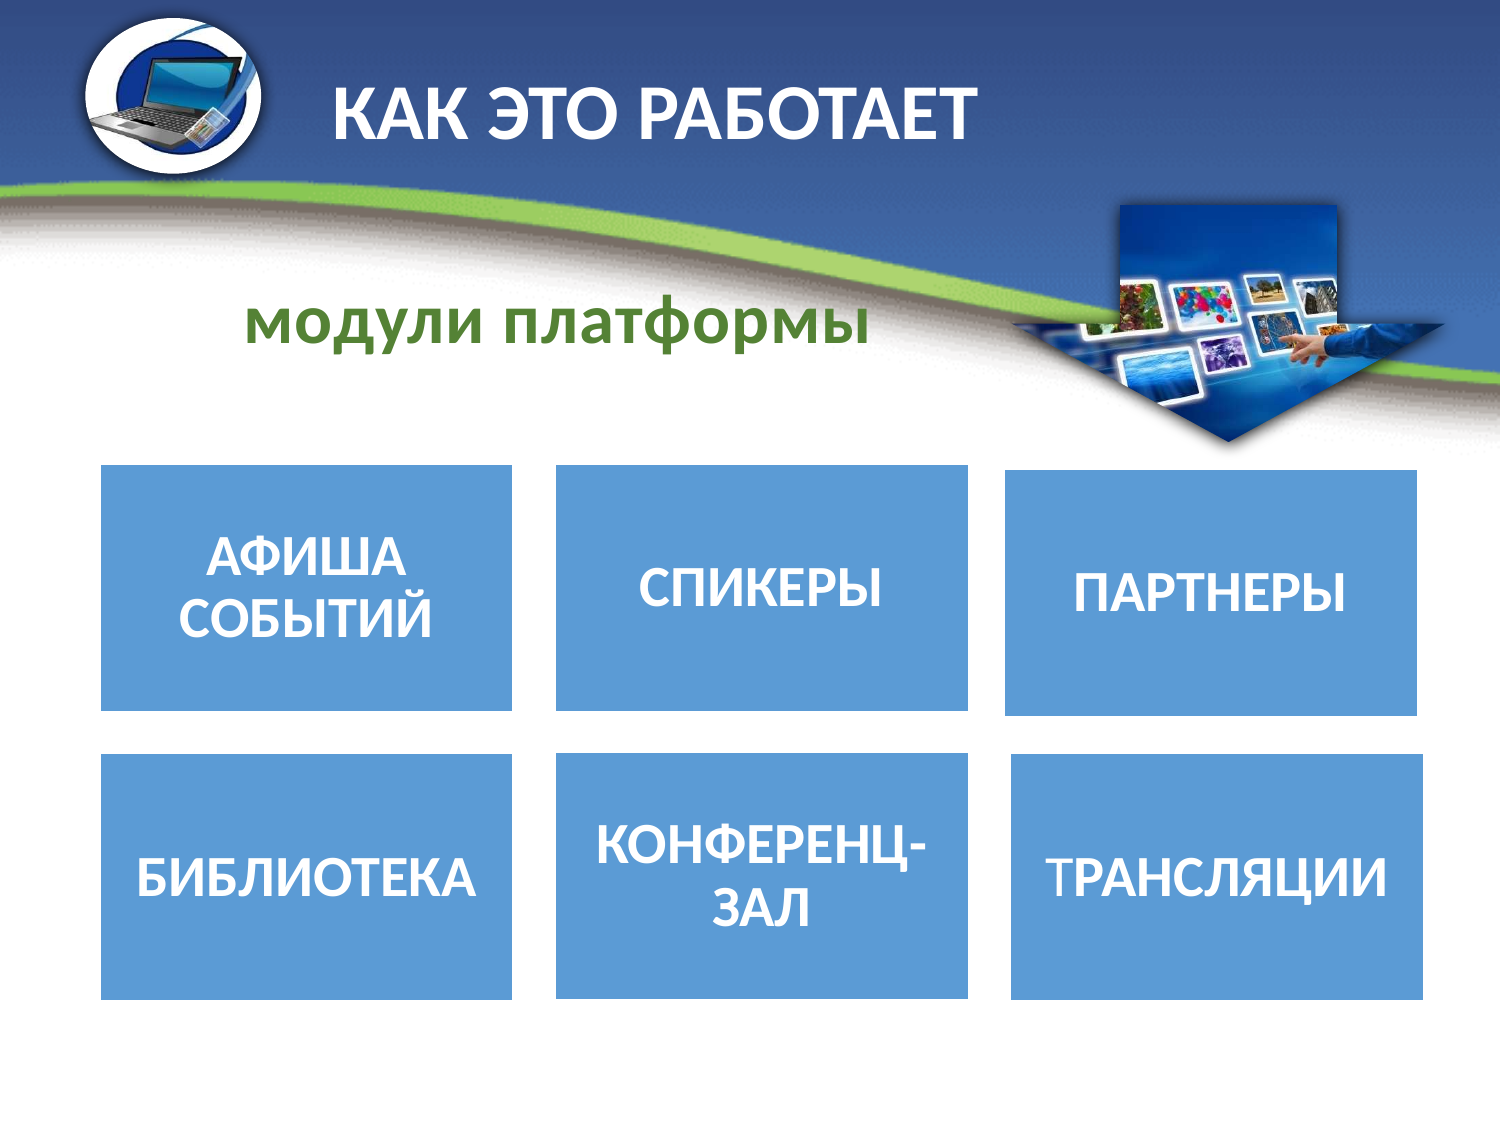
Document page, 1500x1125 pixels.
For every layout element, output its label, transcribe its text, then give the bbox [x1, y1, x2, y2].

text_box [84, 16, 263, 175]
text_box [1011, 204, 1446, 399]
text_box модули платформы [209, 264, 908, 383]
text_box КАК ЭТО РАБОТАЕТ [317, 52, 1352, 163]
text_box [99, 399, 1424, 1066]
picture [0, 0, 1500, 1125]
